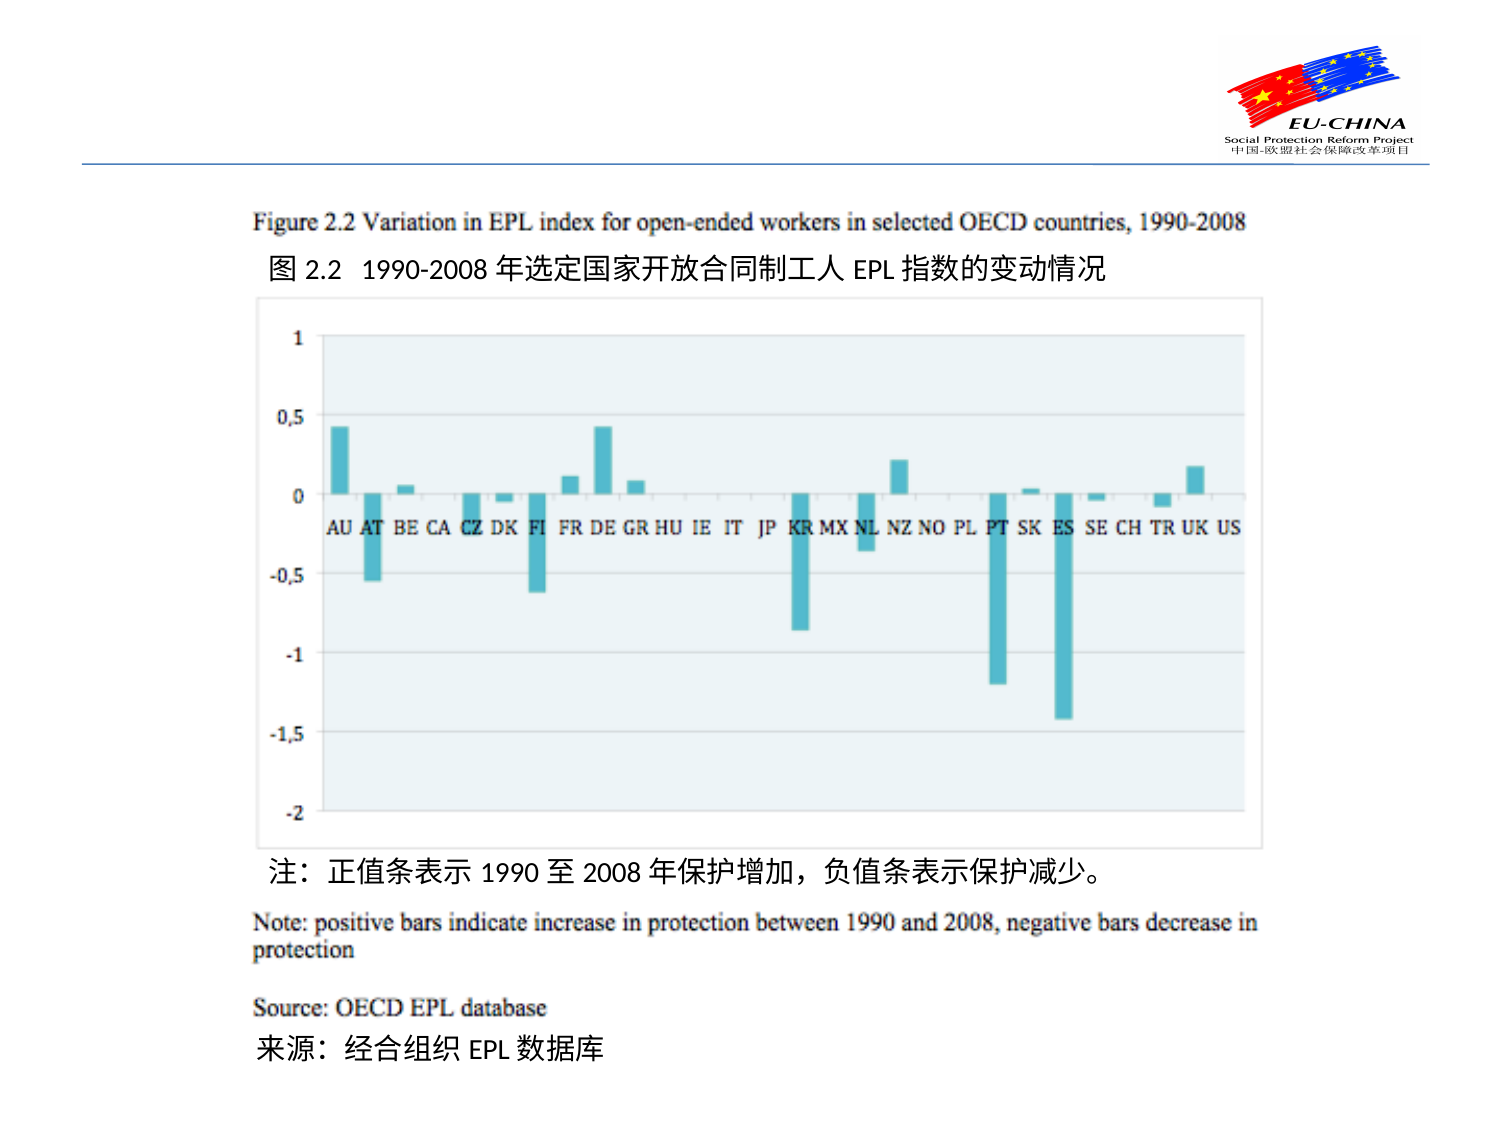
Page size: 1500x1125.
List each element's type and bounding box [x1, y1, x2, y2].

picture [206, 185, 1297, 1125]
picture [1218, 35, 1421, 163]
